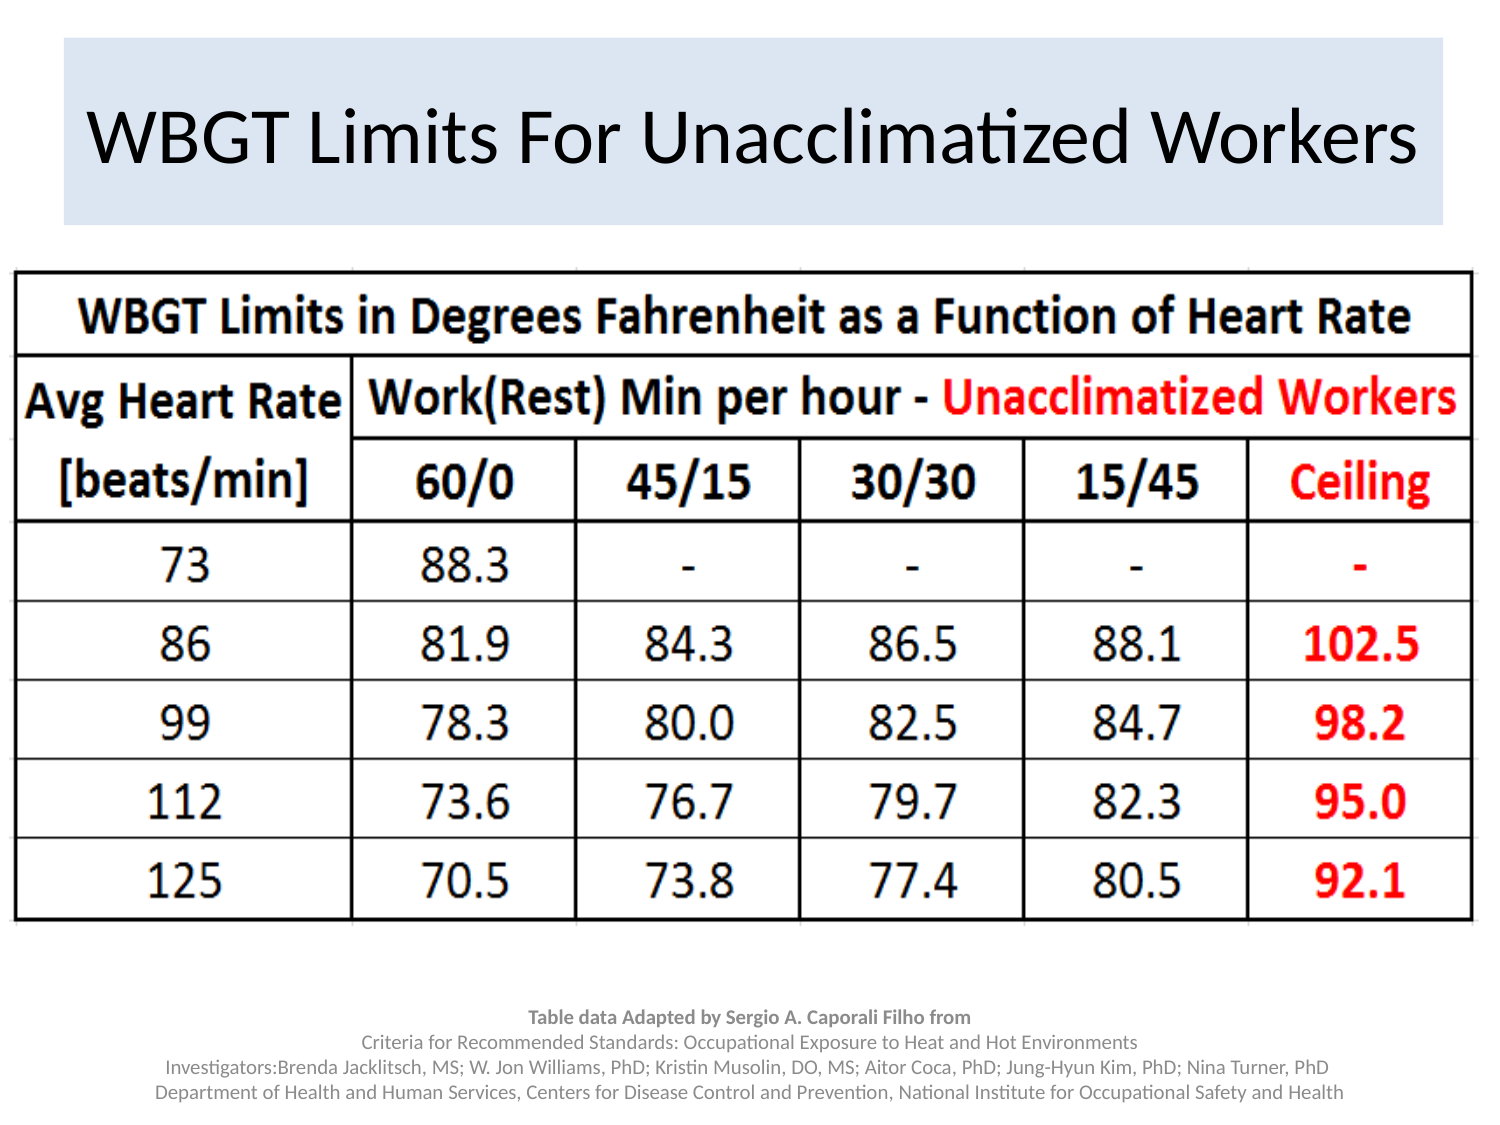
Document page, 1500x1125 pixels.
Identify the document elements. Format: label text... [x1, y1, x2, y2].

title WBGT Limits For Unacclimatized Workers [63, 37, 1444, 226]
footer Table data Adapted by Sergio A. Caporali Filho from Criteria for Recommended Standards: Occupational Exposure to Heat and Hot Environments Investigators:Brenda Jacklitsch, MS; W. Jon Williams, PhD; Kristin Musolin, DO, MS; Aitor Coca, PhD; Jung-Hyun Kim, PhD; Nina Turner, PhD Department of Health and Human Services, Centers for Disease Control and Prevention, National Institute for Occupational Safety and Health [0, 998, 1500, 1110]
picture [9, 267, 1479, 926]
